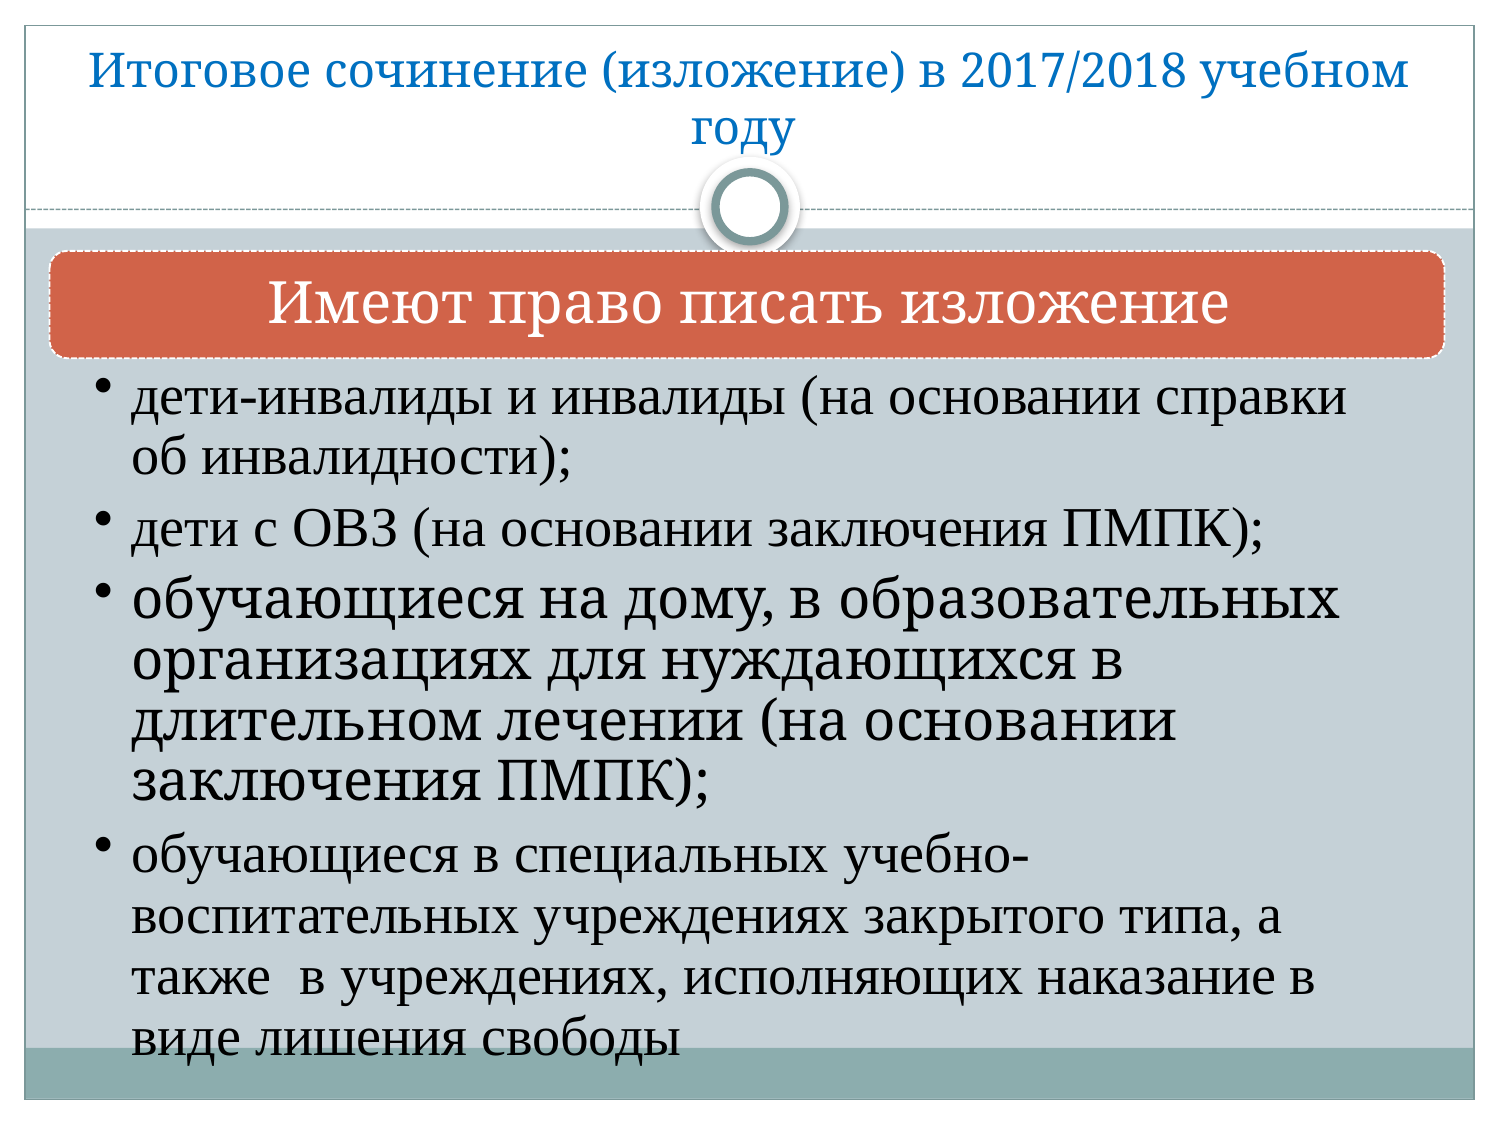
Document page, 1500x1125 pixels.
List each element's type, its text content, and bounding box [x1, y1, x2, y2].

title Итоговое сочинение (изложение) в 2017/2018 учебном году [49, 37, 1450, 162]
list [49, 250, 1445, 1001]
